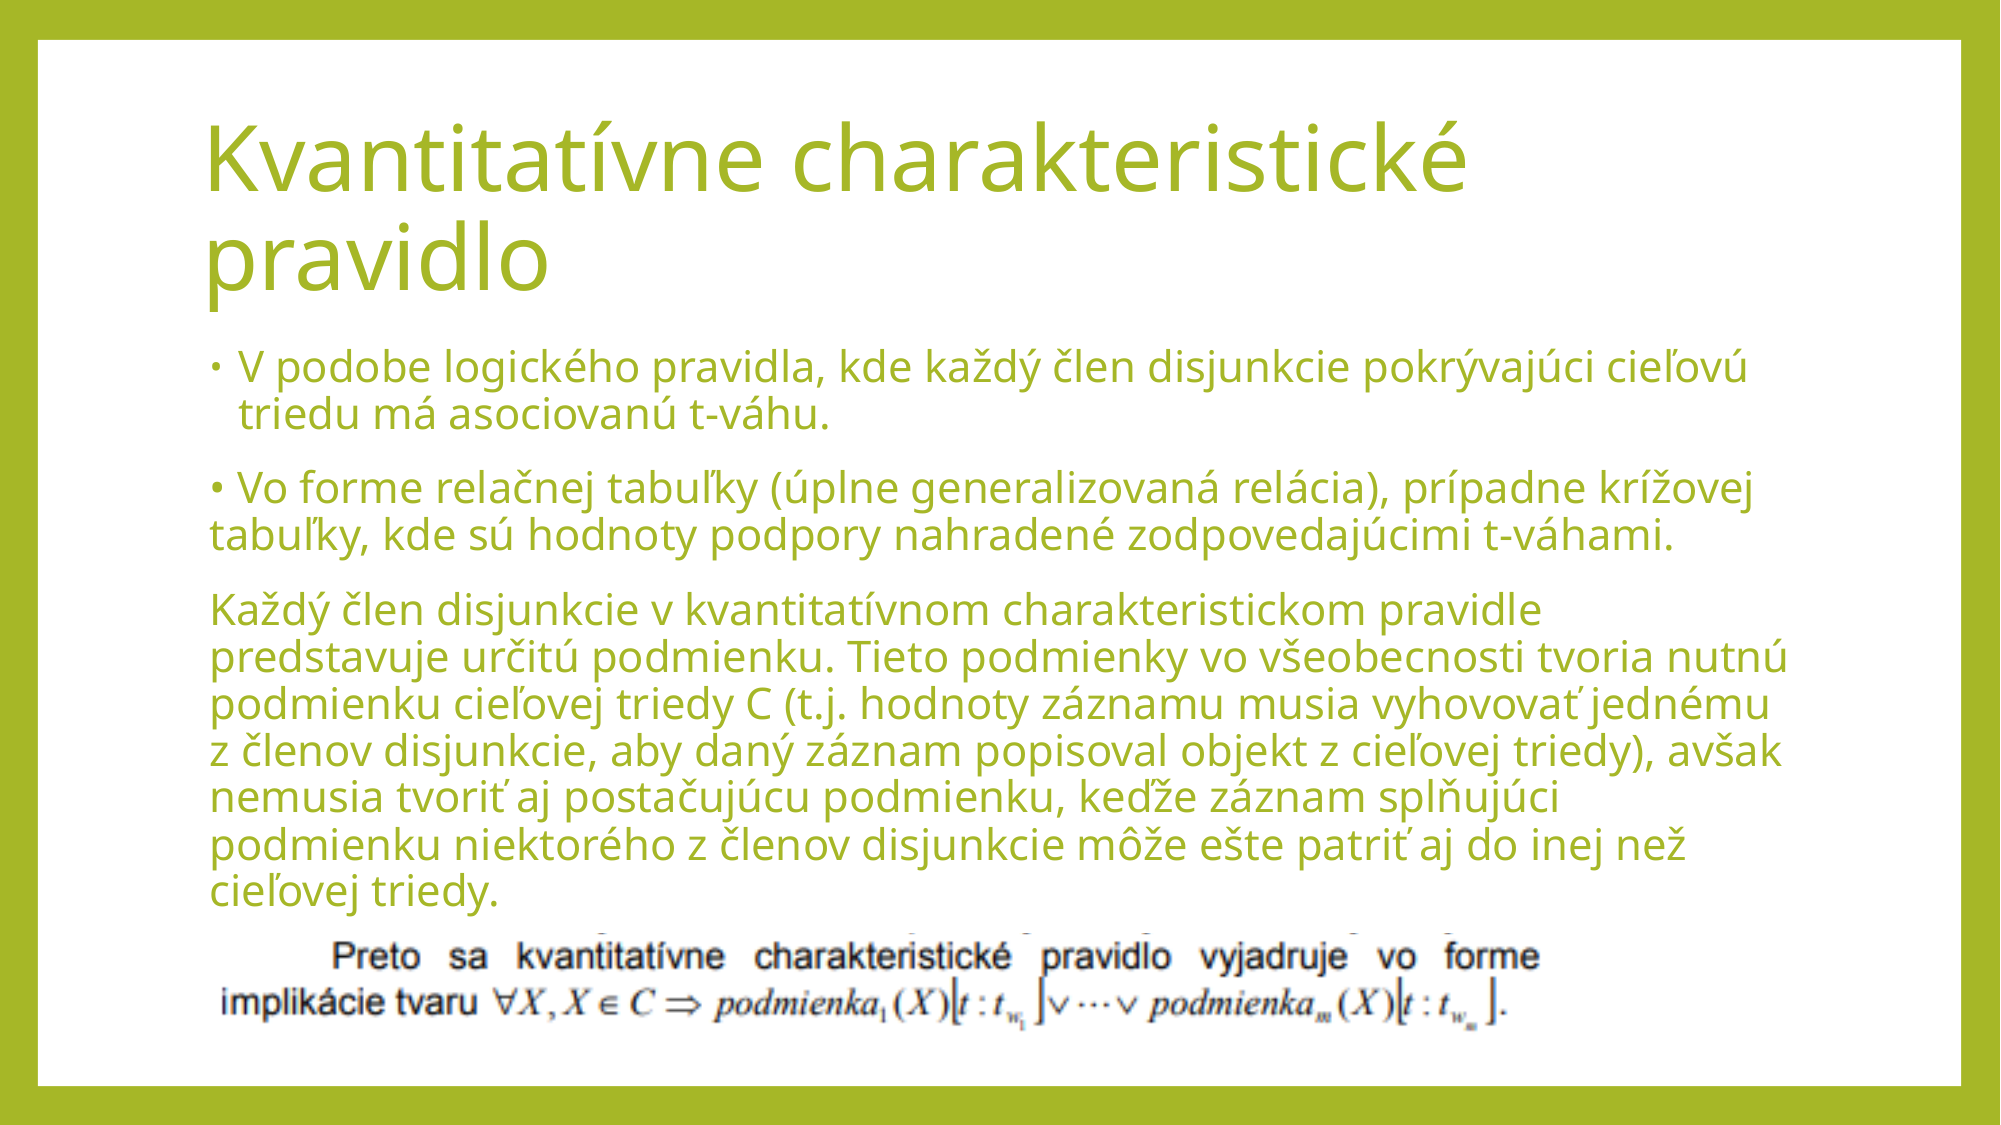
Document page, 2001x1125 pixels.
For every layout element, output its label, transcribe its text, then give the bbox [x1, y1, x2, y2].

list V podobe logického pravidla, kde každý člen disjunkcie pokrývajúci cieľovú triedu má asociovanú t-váhu. • Vo forme relačnej tabuľky (úplne generalizovaná relácia), prípadne krížovej tabuľky, kde sú hodnoty podpory nahradené zodpovedajúcimi t-váhami. Každý člen disjunkcie v kvantitatívnom charakteristickom pravidle predstavuje určitú podmienku. Tieto podmienky vo všeobecnosti tvoria nutnú podmienku cieľovej triedy C (t.j. hodnoty záznamu musia vyhovovať jednému z členov disjunkcie, aby daný záznam popisoval objekt z cieľovej triedy), avšak nemusia tvoriť aj postačujúcu podmienku, keďže záznam splňujúci podmienku niektorého z členov disjunkcie môže ešte patriť aj do inej než cieľovej triedy. . [187, 337, 1808, 1000]
title Kvantitatívne charakteristické pravidlo [187, 99, 1808, 323]
picture [187, 932, 1590, 1037]
